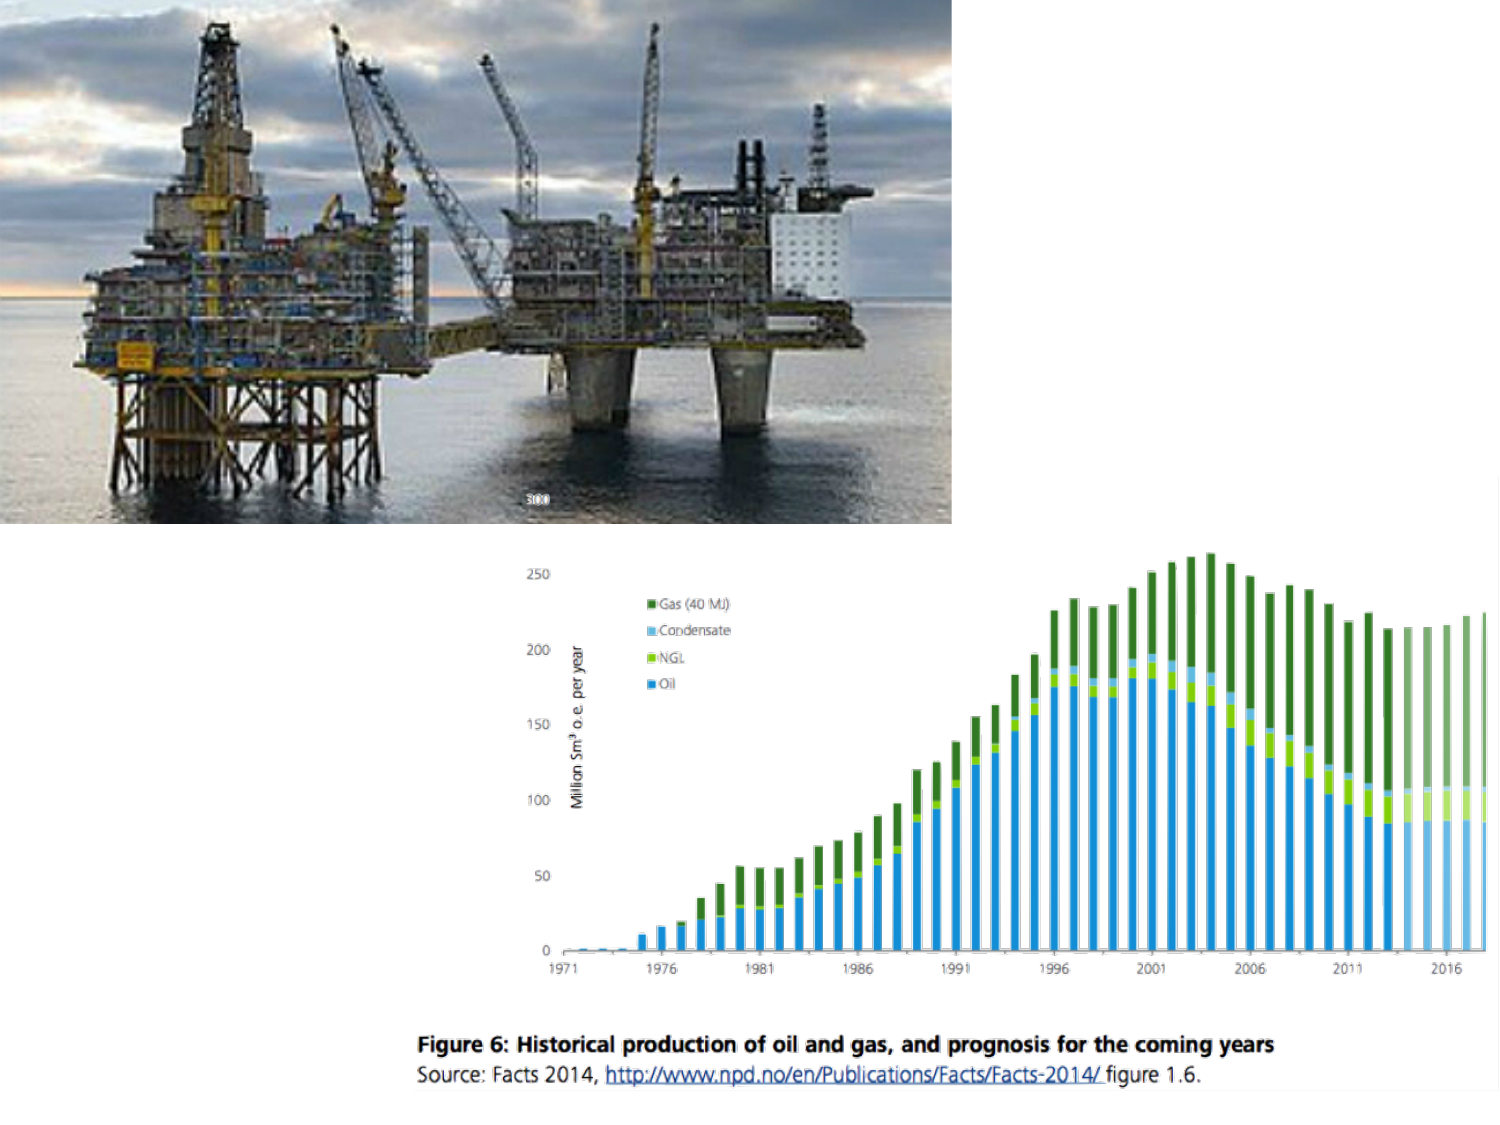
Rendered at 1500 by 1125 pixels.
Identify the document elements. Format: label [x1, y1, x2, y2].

list [0, 0, 952, 524]
picture [414, 475, 1500, 1092]
